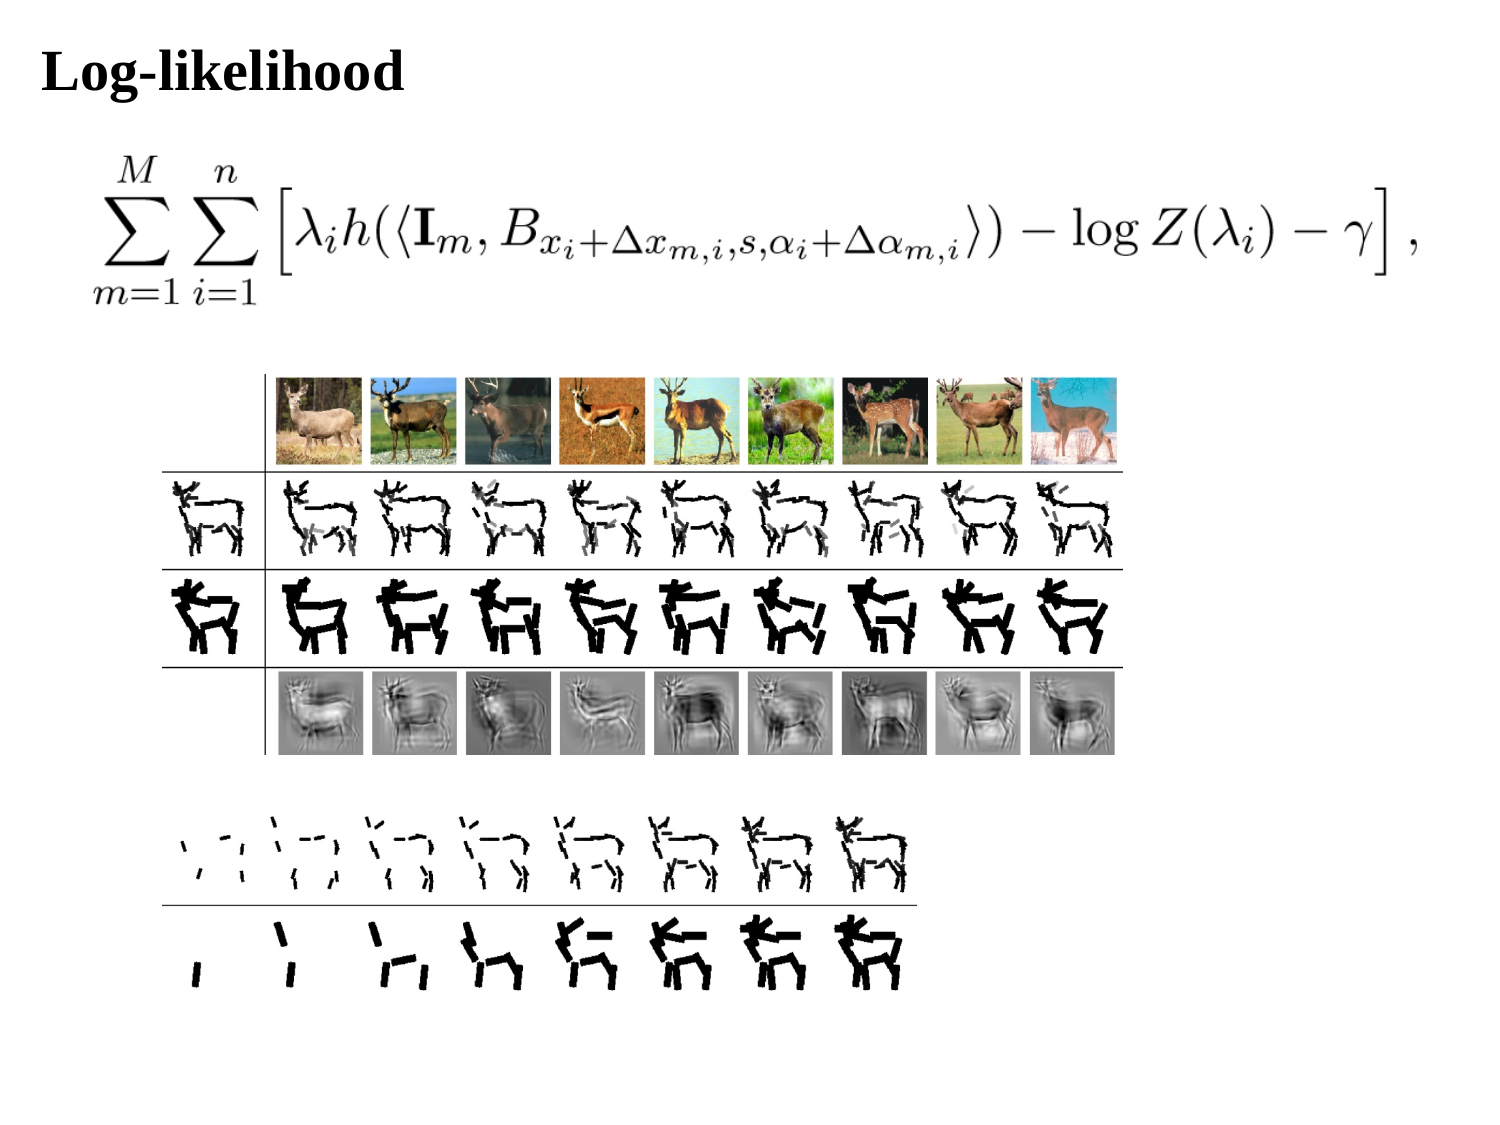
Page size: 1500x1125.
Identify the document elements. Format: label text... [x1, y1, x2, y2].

picture [162, 374, 1123, 756]
picture [162, 812, 917, 997]
text_box Log-likelihood [26, 24, 420, 110]
picture [0, 137, 1445, 351]
